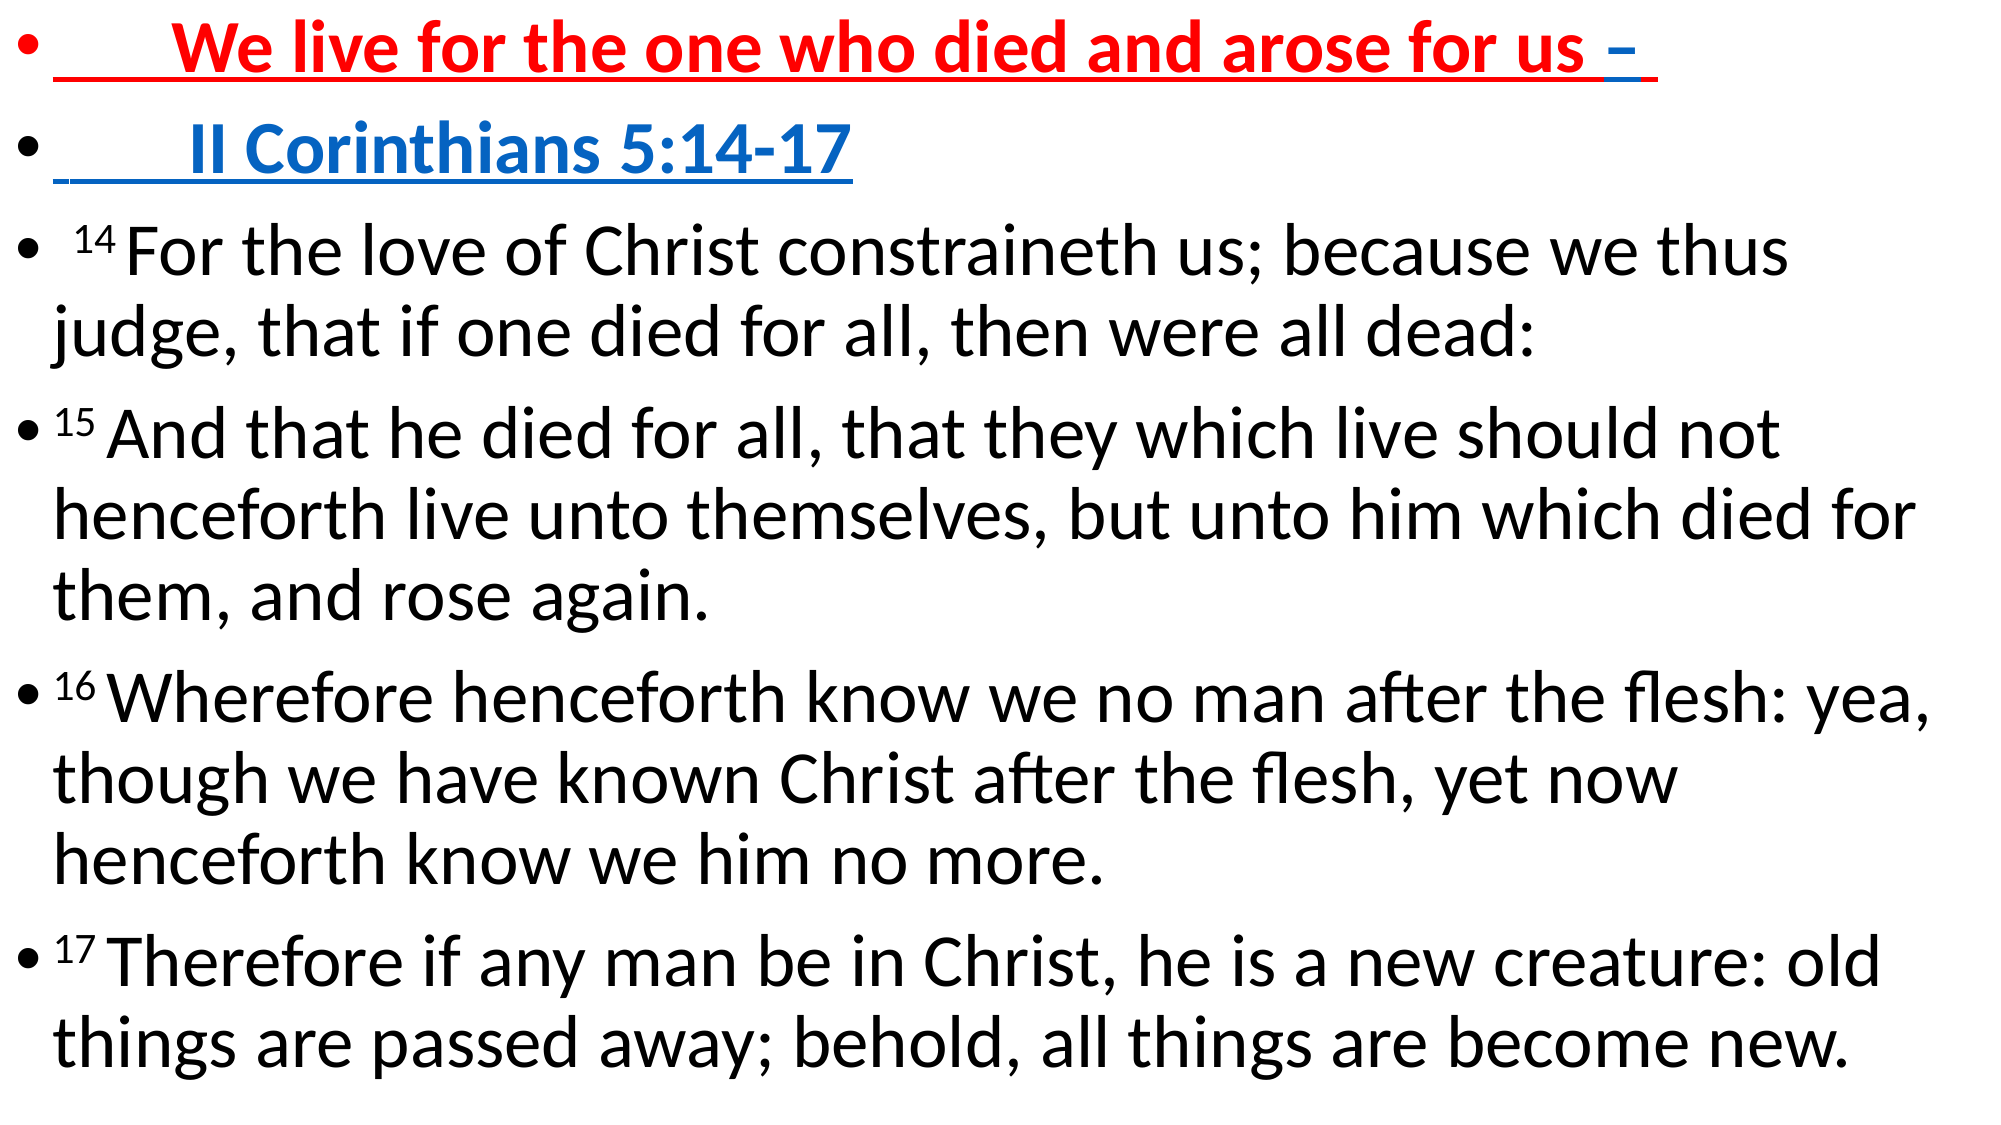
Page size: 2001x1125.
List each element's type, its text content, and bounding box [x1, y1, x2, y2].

list We live for the one who died and arose for us – II Corinthians 5:14-17 14 For the love of Christ constraineth us; because we thus judge, that if one died for all, then were all dead: 15 And that he died for all, that they which live should not henceforth live unto themselves, but unto him which died for them, and rose again. 16 Wherefore henceforth know we no man after the flesh: yea, though we have known Christ after the flesh, yet now henceforth know we him no more. 17 Therefore if any man be in Christ, he is a new creature: old things are passed away; behold, all things are become new. [0, 0, 1985, 1112]
